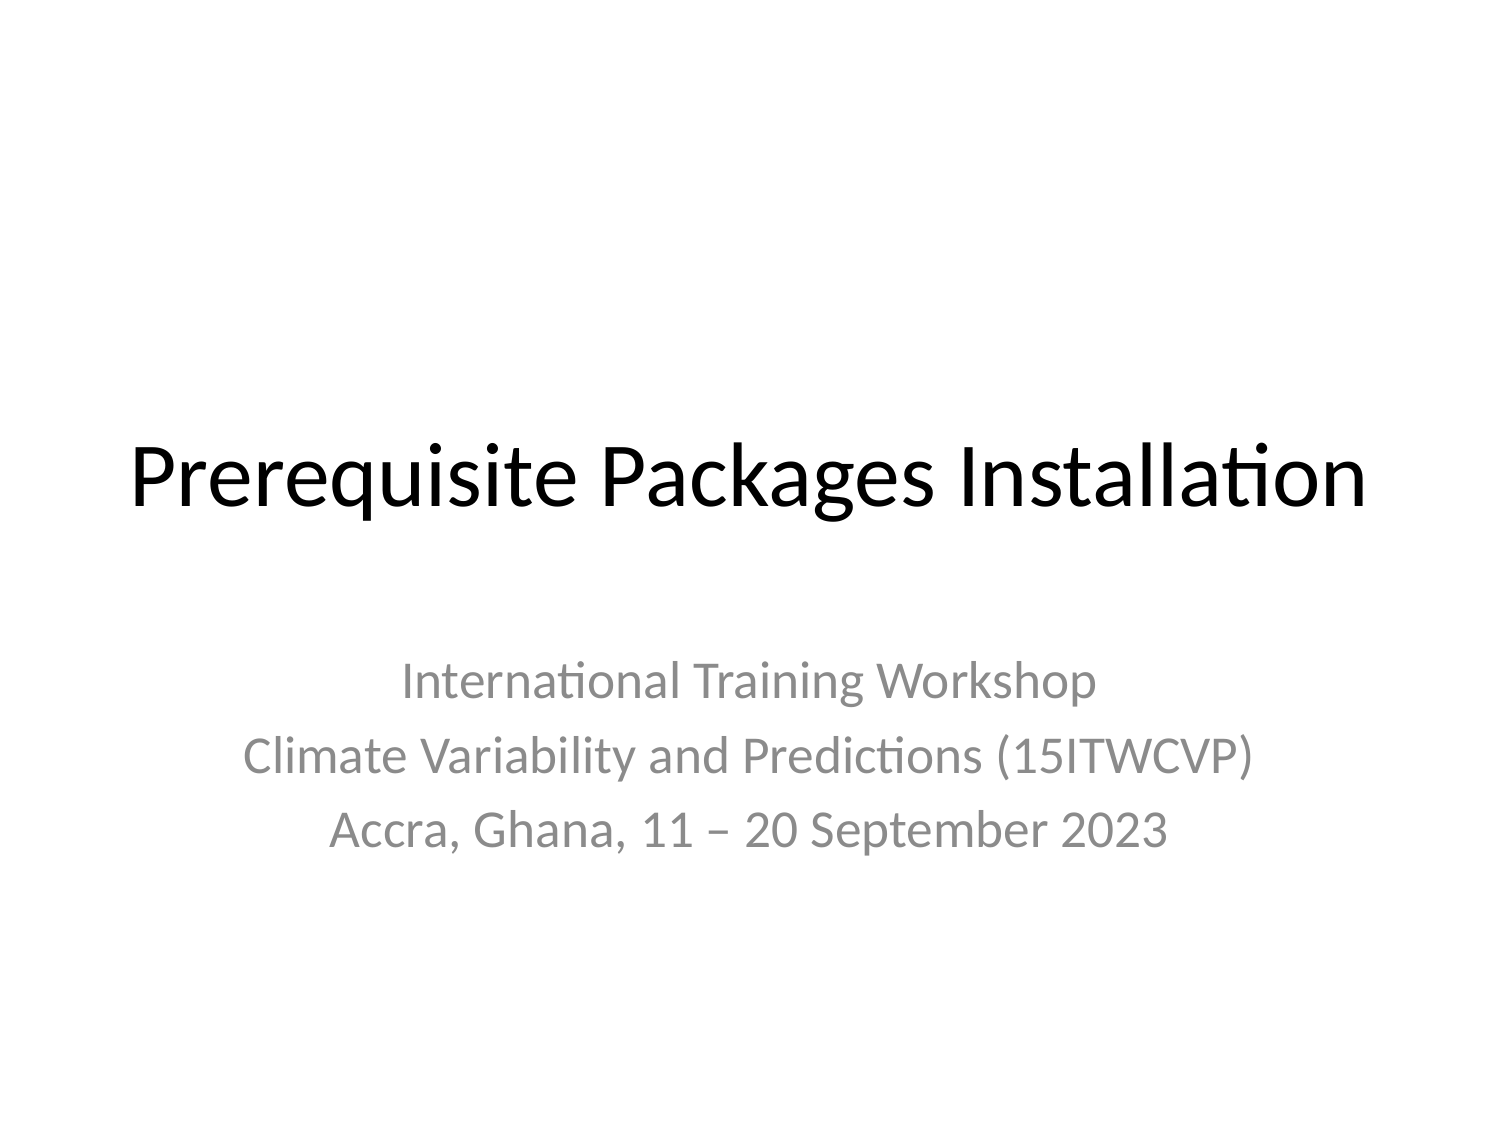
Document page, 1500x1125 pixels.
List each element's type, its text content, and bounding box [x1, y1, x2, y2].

subtitle International Training Workshop Climate Variability and Predictions (15ITWCVP) Accra, Ghana, 11 – 20 September 2023 [225, 637, 1275, 925]
title Prerequisite Packages Installation [112, 349, 1388, 591]
